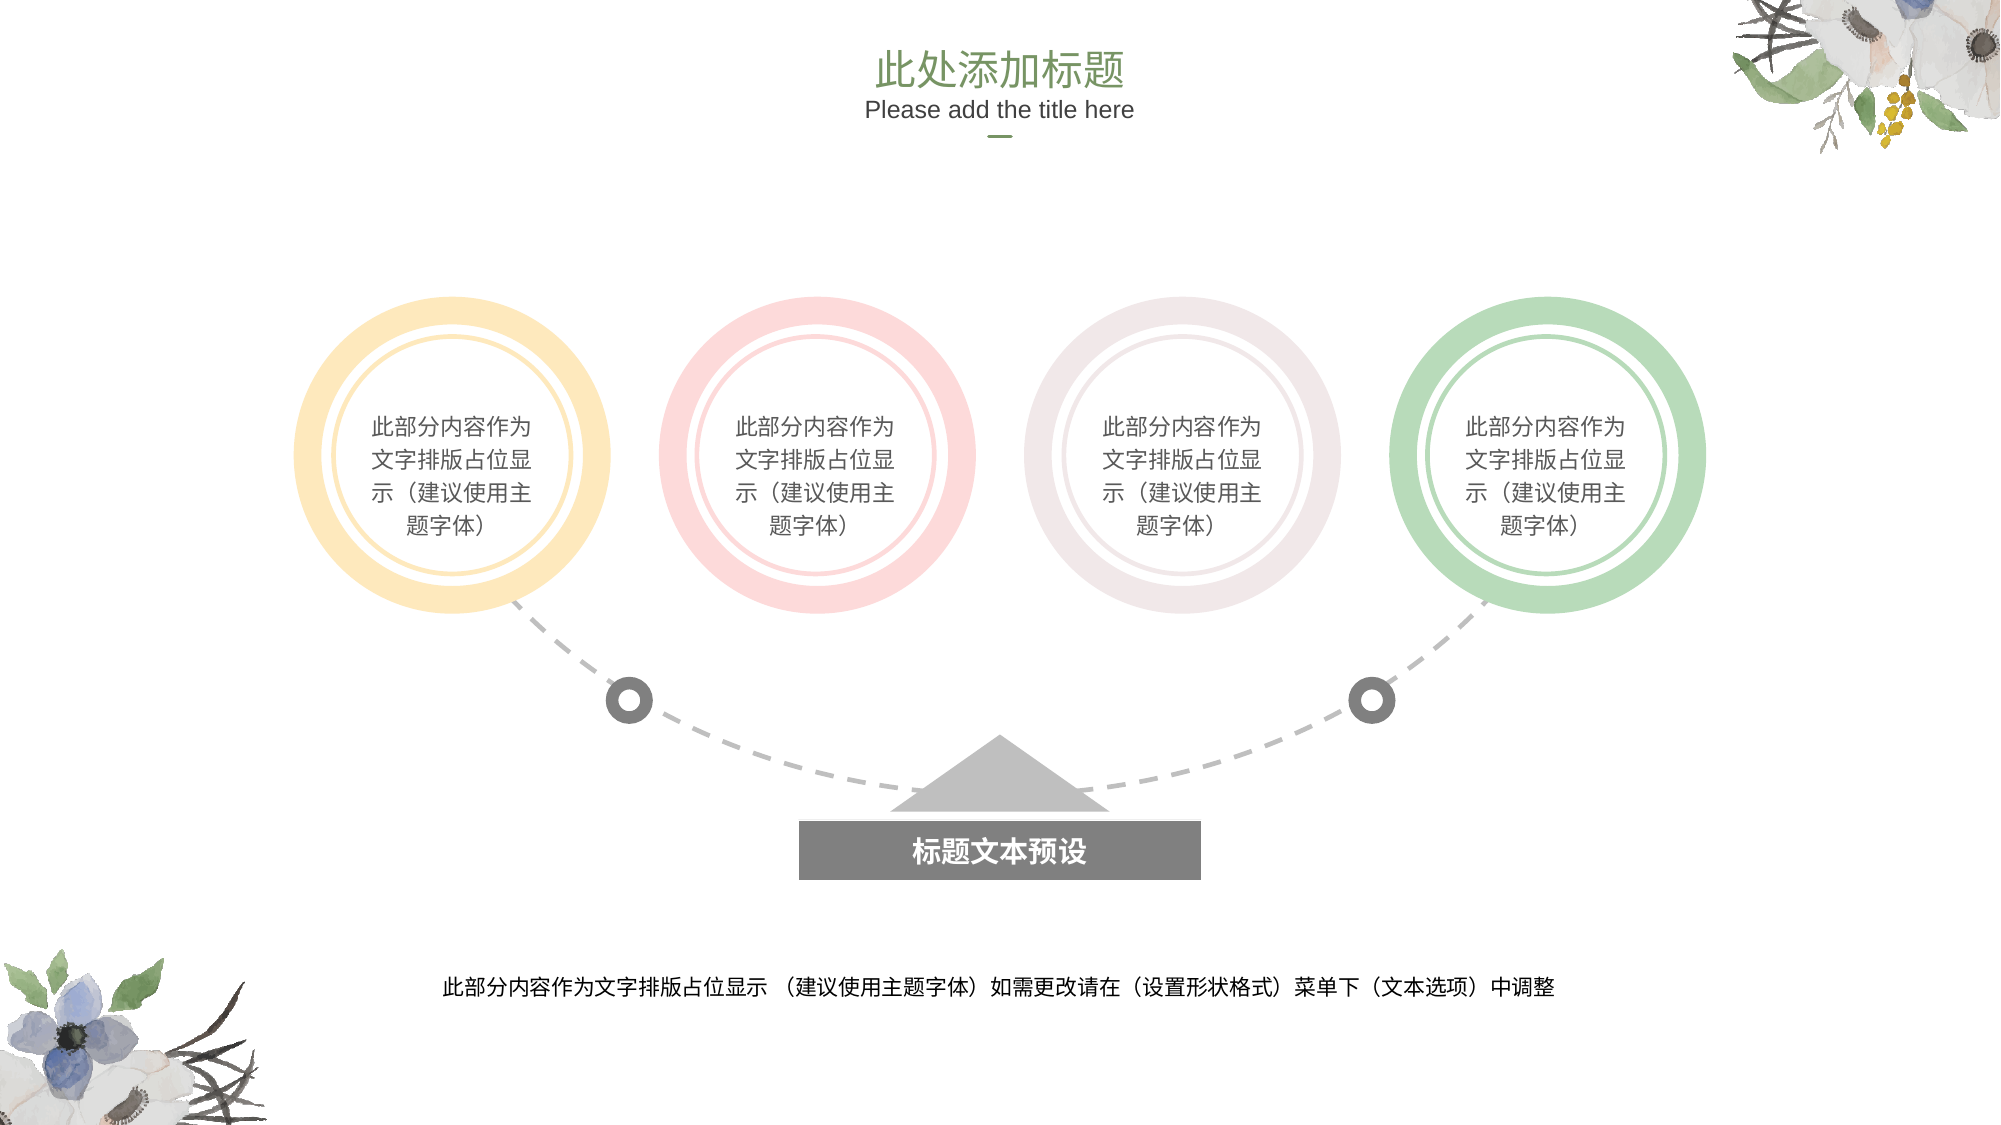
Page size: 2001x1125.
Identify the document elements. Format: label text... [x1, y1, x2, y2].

text_box 此部分内容作为文字排版占位显示 （建议使用主题字体）如需更改请在（设置形状格式）菜单下（文本选项）中调整 [323, 968, 1677, 1008]
text_box [657, 295, 977, 615]
text_box [1353, 682, 1391, 719]
text_box 此部分内容作为文字排版占位显示（建议使用主题字体） [1062, 335, 1303, 575]
text_box [514, 296, 1486, 791]
text_box 此部分内容作为文字排版占位显示（建议使用主题字体） [1426, 335, 1666, 575]
text_box 此处添加标题 [858, 36, 1142, 85]
text_box 标题文本预设 [797, 819, 1202, 882]
text_box [292, 295, 612, 615]
picture [1732, 0, 2000, 166]
text_box 此部分内容作为文字排版占位显示（建议使用主题字体） [332, 335, 573, 575]
text_box [886, 733, 1114, 813]
text_box 此部分内容作为文字排版占位显示（建议使用主题字体） [695, 335, 936, 575]
text_box Please add the title here [749, 85, 1251, 131]
text_box [611, 682, 648, 719]
text_box [1388, 295, 1708, 615]
picture [0, 938, 270, 1125]
text_box [1072, 295, 1343, 501]
